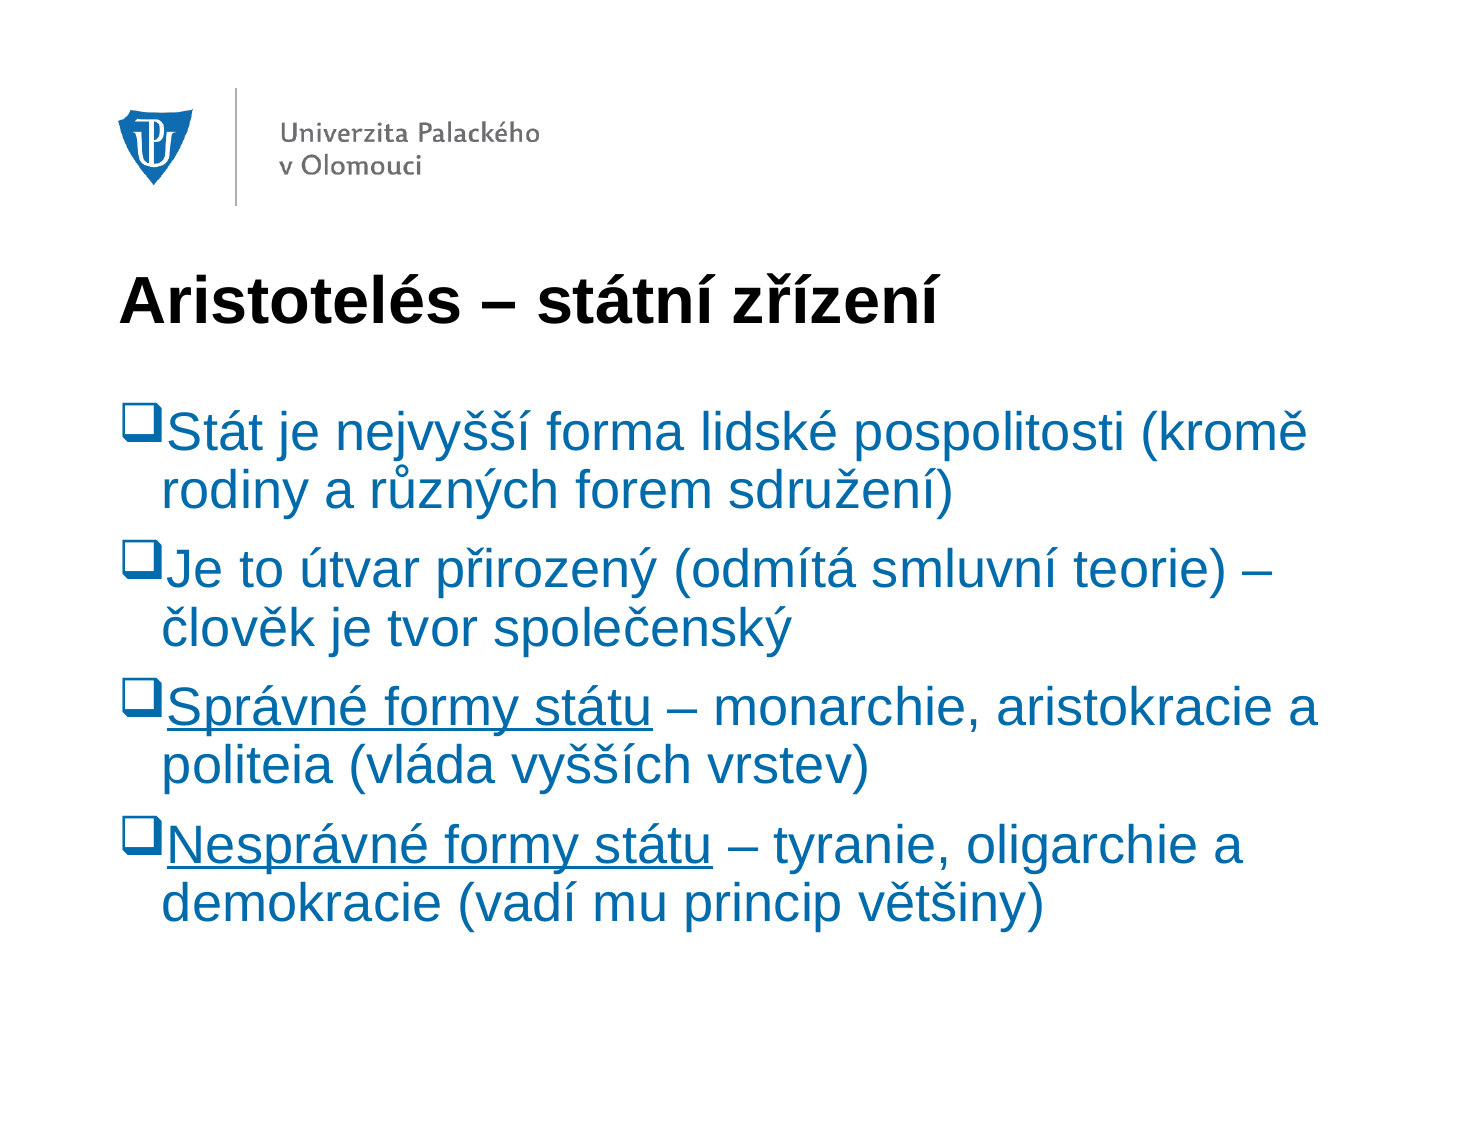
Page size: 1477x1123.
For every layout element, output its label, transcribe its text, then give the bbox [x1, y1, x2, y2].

title Aristotelés – státní zřízení [118, 265, 1359, 389]
list Stát je nejvyšší forma lidské pospolitosti (kromě rodiny a různých forem sdružení) Je to útvar přirozený (odmítá smluvní teorie) – člověk je tvor společenský Správné formy státu – monarchie, aristokracie a politeia (vláda vyšších vrstev) Nesprávné formy státu – tyranie, oligarchie a demokracie (vadí mu princip většiny) [118, 403, 1359, 1044]
picture [118, 88, 539, 206]
